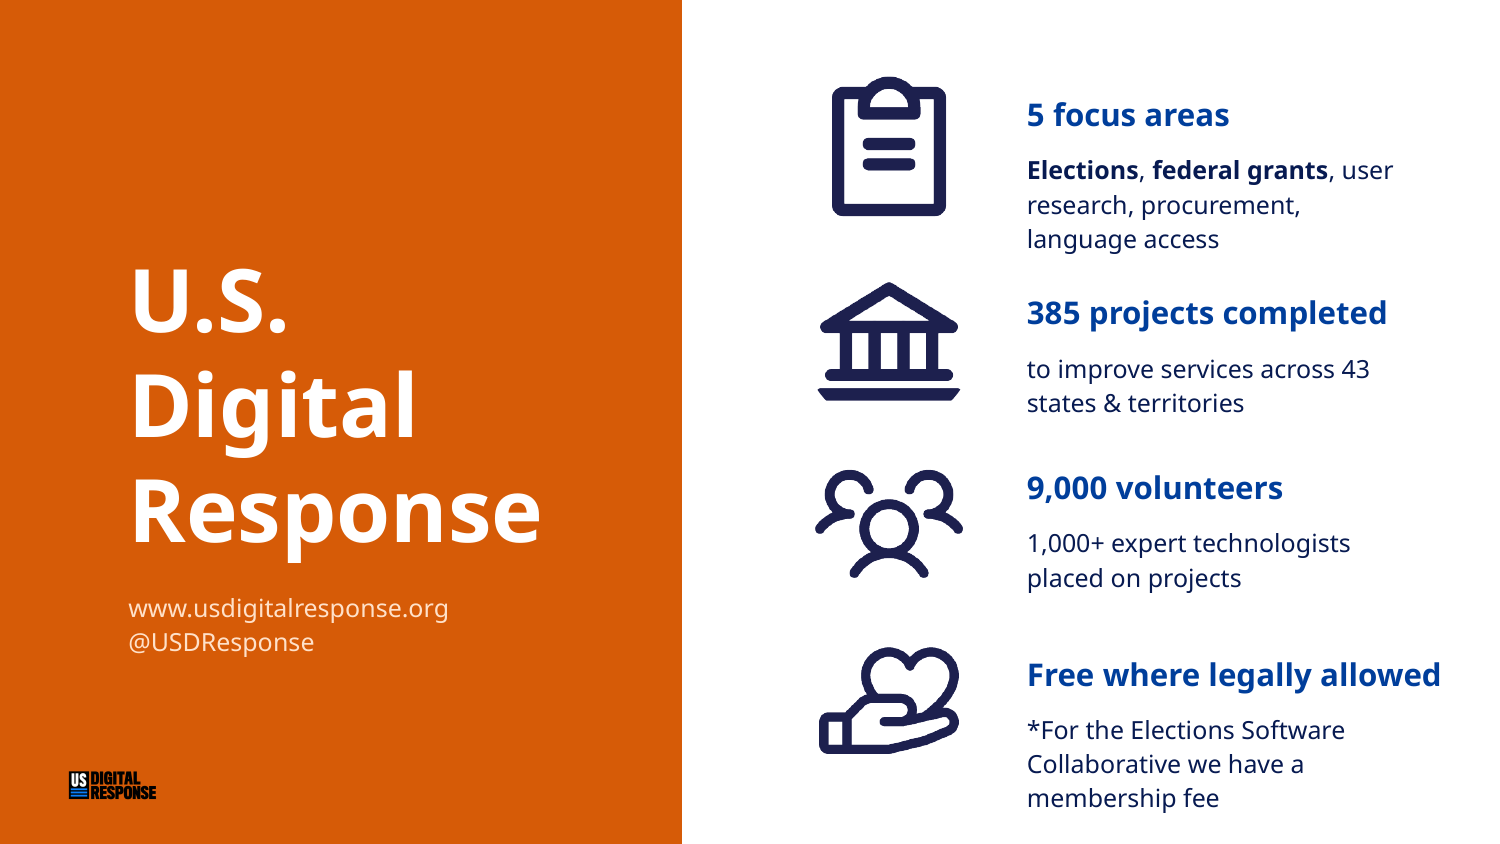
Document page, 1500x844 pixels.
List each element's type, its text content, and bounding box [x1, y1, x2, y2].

subtitle 5 focus areas [1011, 67, 1359, 135]
subtitle to improve services across 43 states & territories [1011, 333, 1415, 415]
subtitle 1,000+ expert technologists placed on projects [1011, 508, 1415, 589]
text_box www.usdigitalresponse.org @USDResponse [113, 572, 606, 672]
subtitle Elections, federal grants, user research, procurement, language access [1011, 135, 1415, 217]
subtitle 385 projects completed [1011, 265, 1415, 333]
picture [802, 436, 976, 611]
subtitle Free where legally allowed [1011, 626, 1500, 708]
subtitle 9,000 volunteers [1011, 439, 1359, 508]
text_box [0, 0, 683, 844]
picture [802, 254, 976, 428]
subtitle *For the Elections Software Collaborative we have a membership fee [1011, 708, 1415, 776]
title U.S. Digital Response [113, 259, 586, 546]
picture [802, 59, 976, 233]
picture [66, 768, 157, 802]
picture [802, 619, 976, 793]
